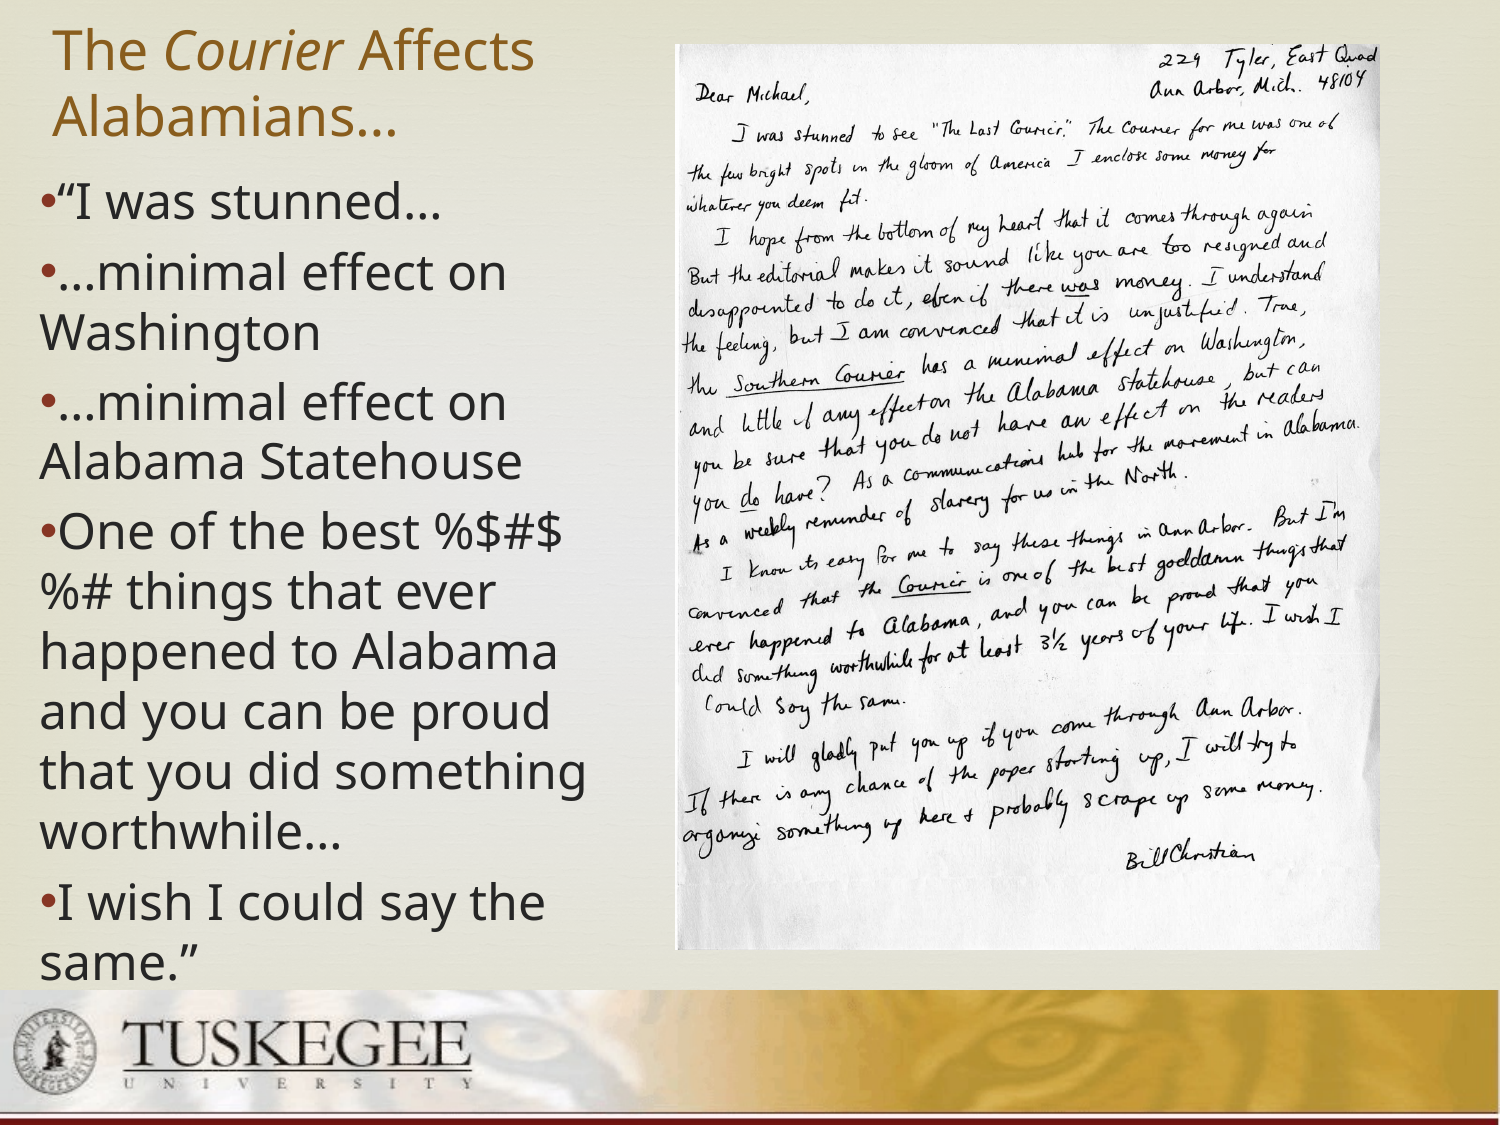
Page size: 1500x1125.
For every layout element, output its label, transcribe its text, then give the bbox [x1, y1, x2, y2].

title The Courier Affects Alabamians… [37, 0, 556, 156]
picture [0, 990, 1500, 1125]
list “I was stunned… …minimal effect on Washington …minimal effect on Alabama Statehouse One of the best %$#$%# things that ever happened to Alabama and you can be proud that you did something worthwhile… I wish I could say the same.” [24, 162, 638, 988]
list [674, 44, 1380, 951]
